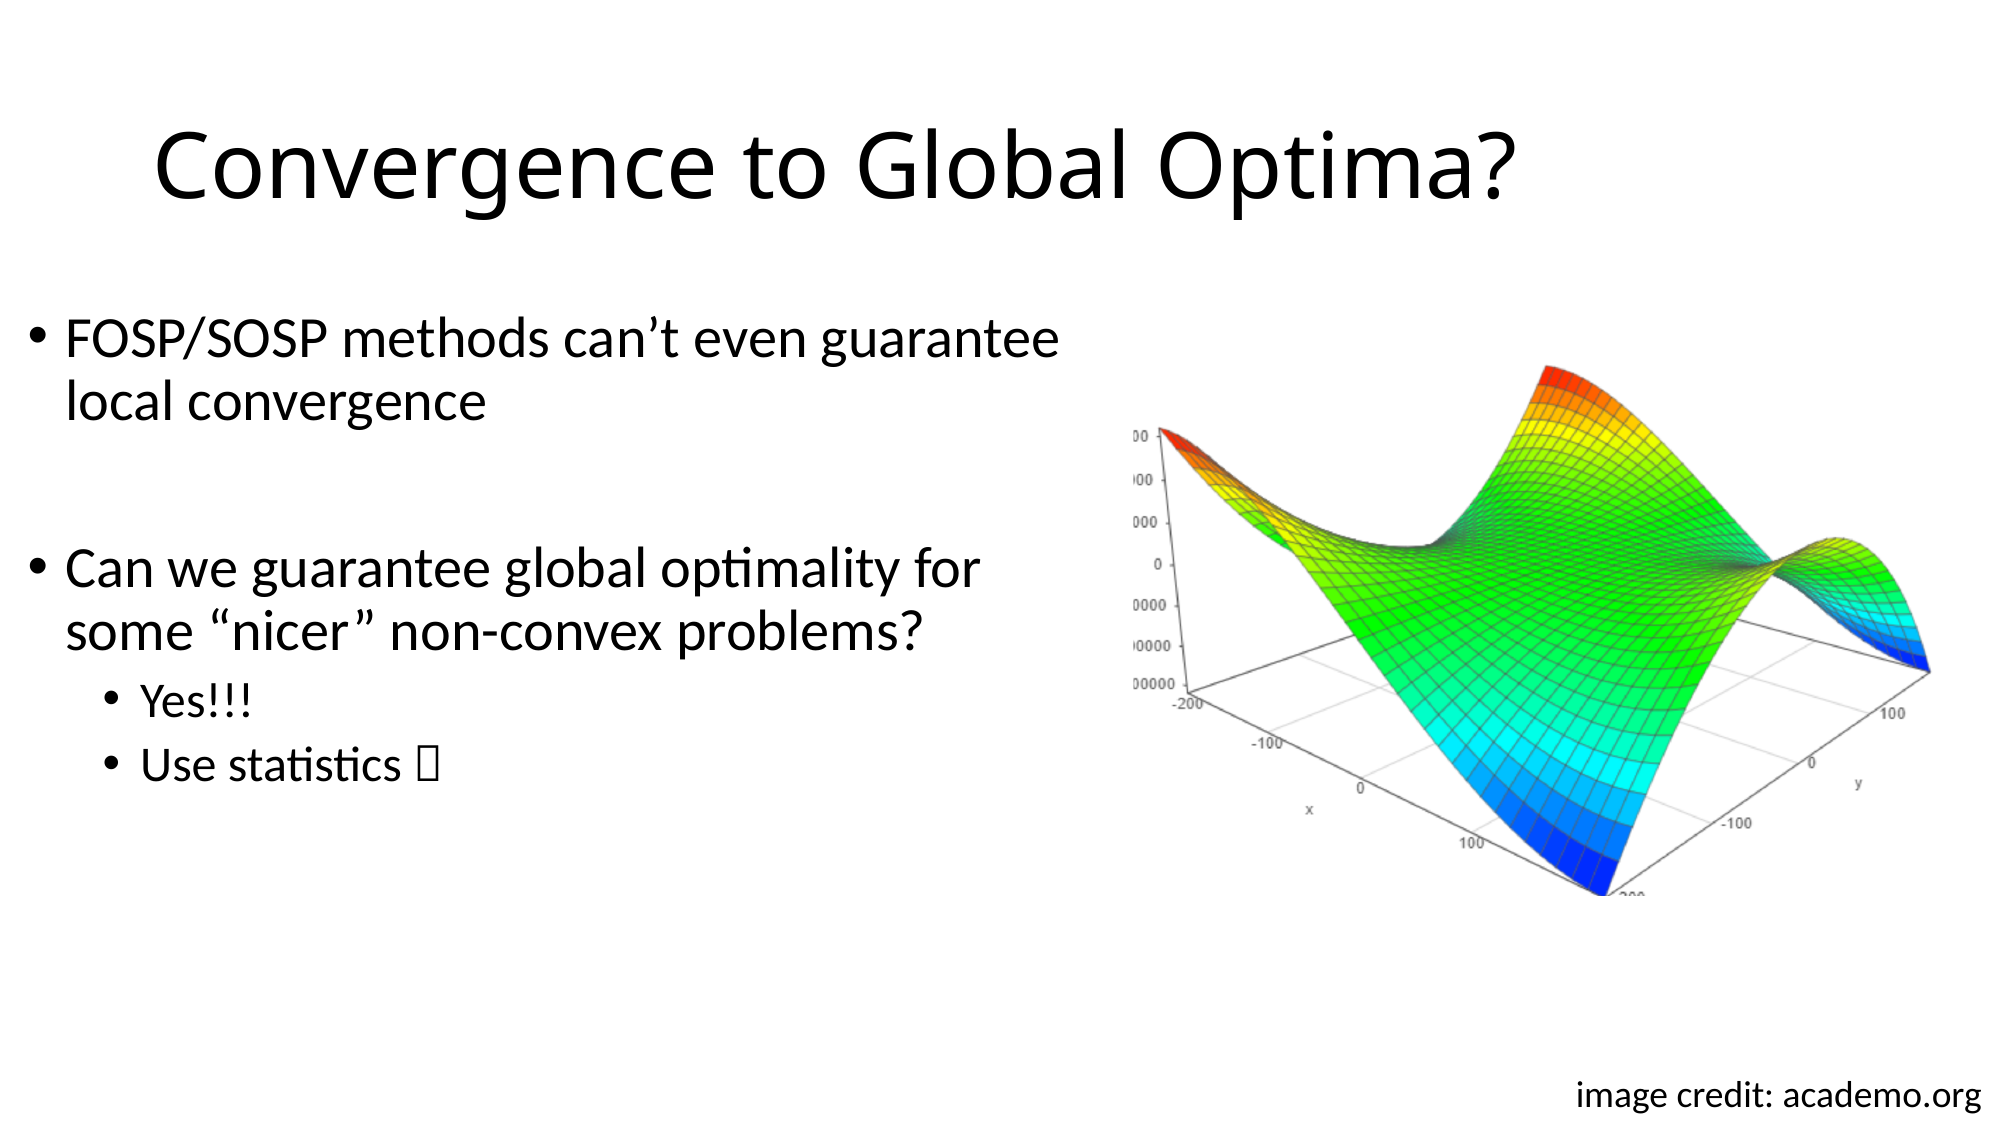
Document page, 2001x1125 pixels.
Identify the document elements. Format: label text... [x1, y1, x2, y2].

title Convergence to Global Optima? [137, 59, 1863, 278]
text_box image credit: academo.org [1561, 1062, 1998, 1123]
picture [1133, 326, 1958, 896]
list FOSP/SOSP methods can’t even guarantee local convergence Can we guarantee global optimality for some “nicer” non-convex problems? Yes!!! Use statistics  [12, 299, 1102, 1014]
